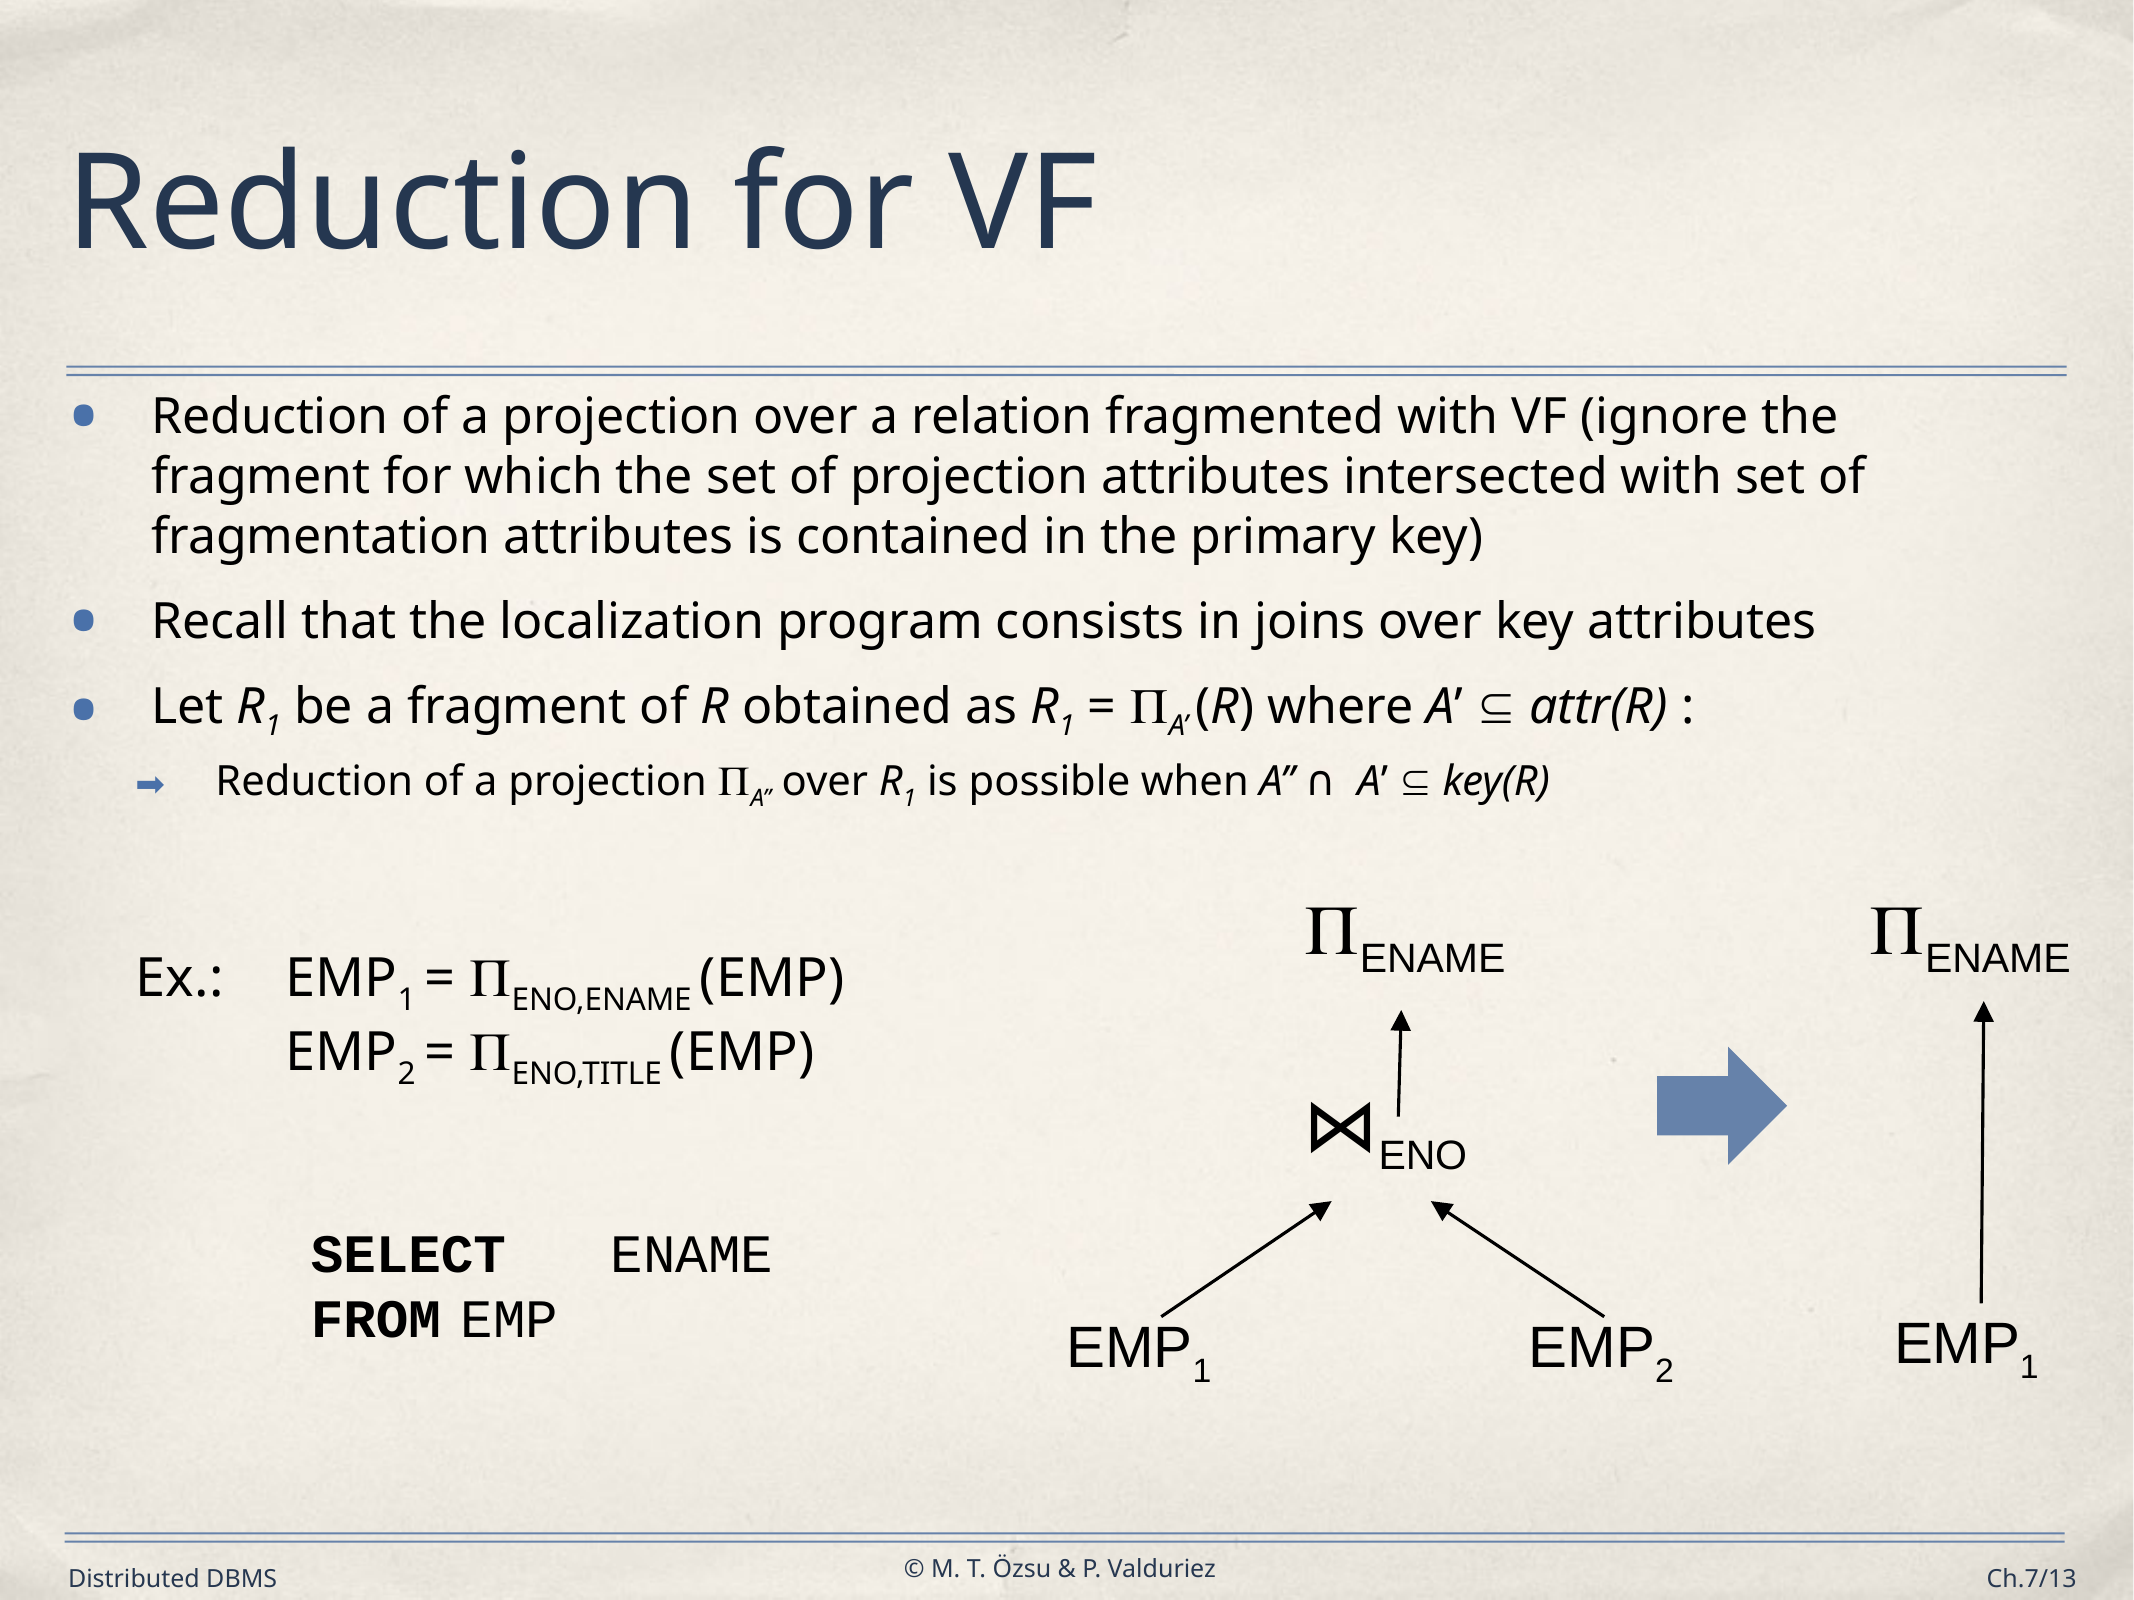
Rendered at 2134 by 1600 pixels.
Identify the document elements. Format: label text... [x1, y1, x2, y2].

text_box [1657, 1046, 1788, 1165]
list Reduction of a projection over a relation fragmented with VF (ignore the fragment for which the set of projection attributes intersected with set of fragmentation attributes is contained in the primary key) Recall that the localization program consists in joins over key attributes Let R1 be a fragment of R obtained as R1 = A’ (R) where A’  attr(R) : Reduction of a projection A’’ over R1 is possible when A’’ ∩ A’  key(R) Ex.: EMP1 = ENO,ENAME (EMP) EMP2 = ENO,TITLE (EMP) SELECT ENAME FROM EMP [62, 374, 2080, 1438]
text_box [1161, 1201, 1332, 1317]
title Reduction for VF [58, 72, 2075, 338]
text_box [1973, 1001, 1994, 1304]
text_box [1390, 1010, 1412, 1112]
text_box ⋈ENO [1290, 1112, 1480, 1178]
text_box EMP1 [1066, 1318, 1212, 1390]
text_box ENAME [1869, 894, 2071, 981]
text_box ENAME [1304, 894, 1506, 981]
picture [0, 0, 2134, 1600]
text_box EMP1 [1893, 1313, 2039, 1385]
text_box EMP2 [1528, 1318, 1674, 1390]
text_box [1430, 1201, 1605, 1317]
